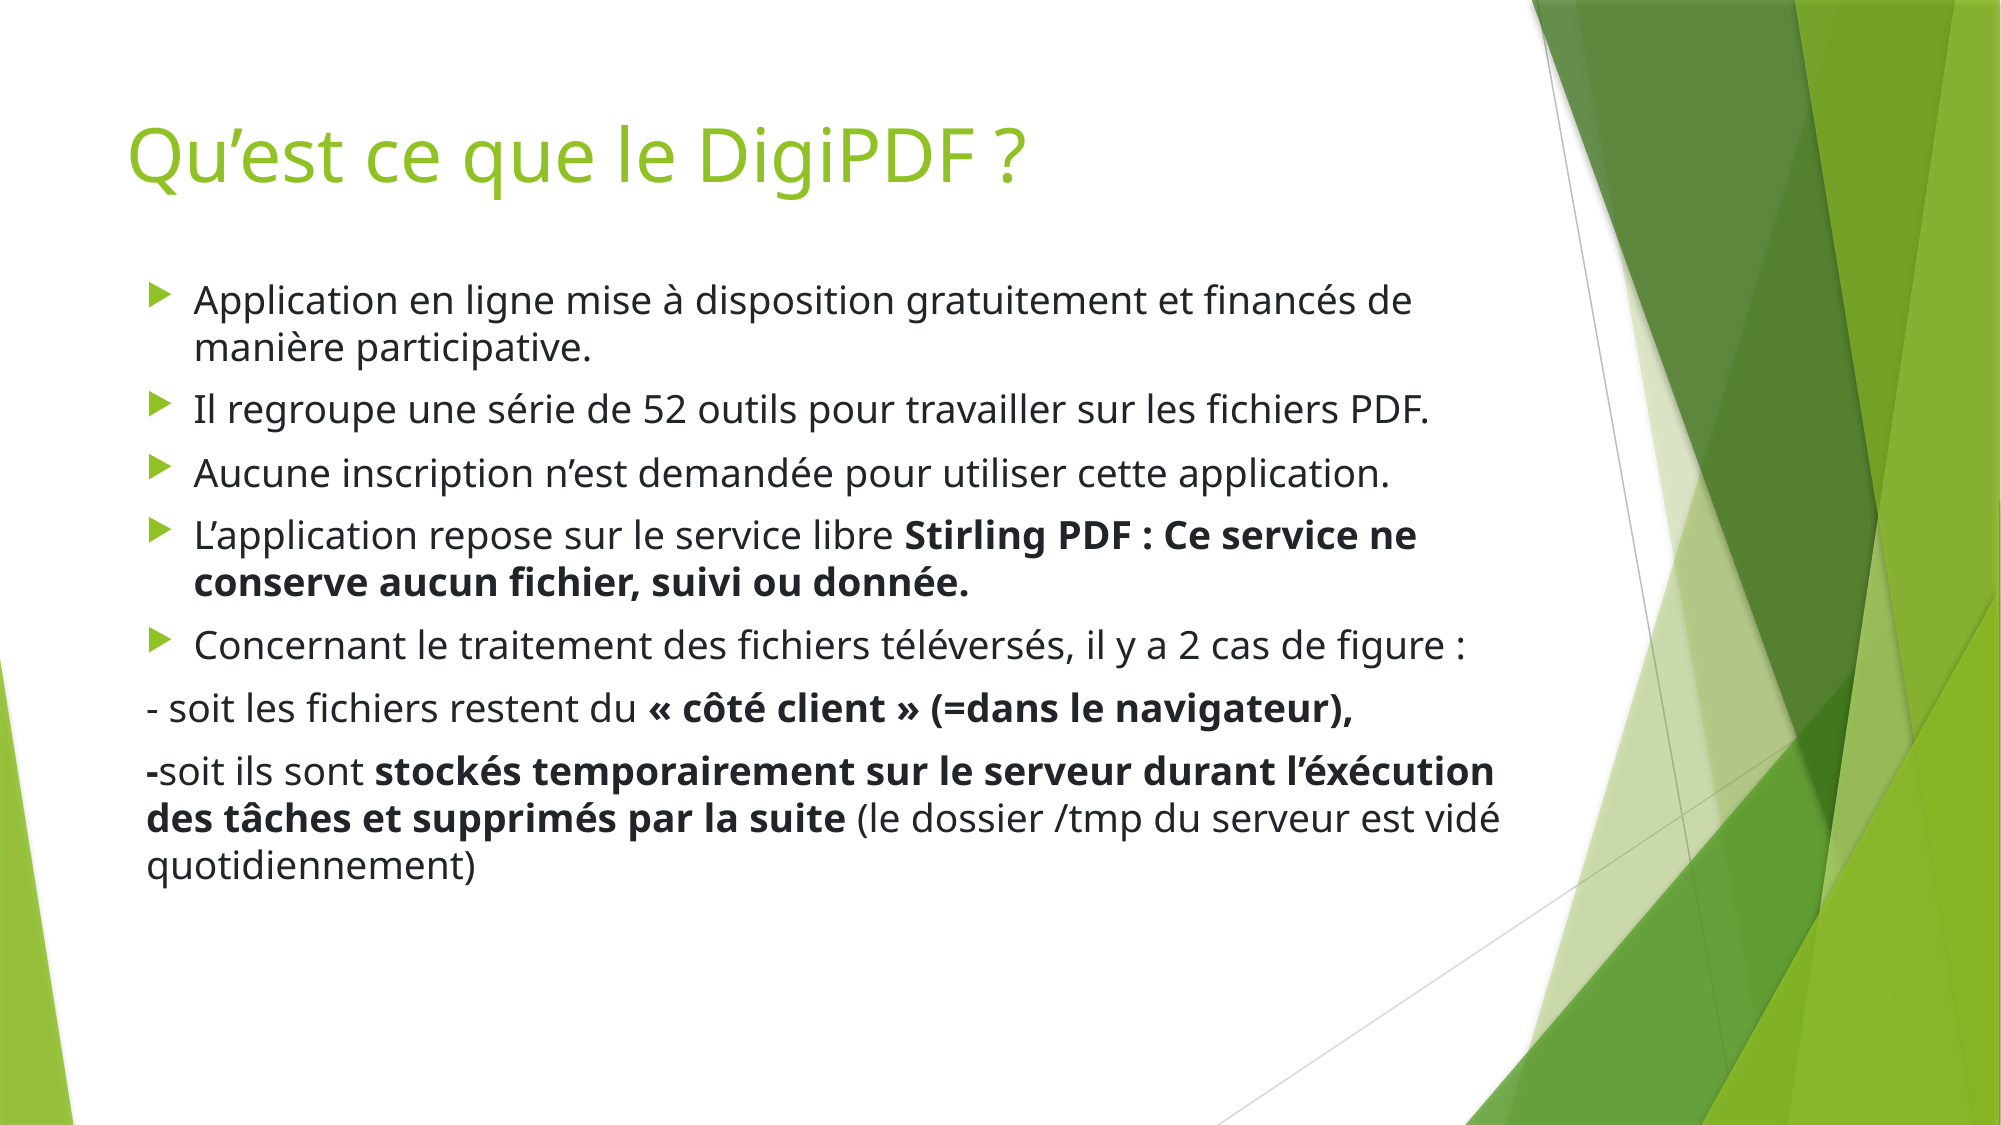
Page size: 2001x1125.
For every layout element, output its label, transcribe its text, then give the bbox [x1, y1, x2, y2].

title Qu’est ce que le DigiPDF ? [111, 99, 1522, 317]
list Application en ligne mise à disposition gratuitement et financés de manière participative. Il regroupe une série de 52 outils pour travailler sur les fichiers PDF. Aucune inscription n’est demandée pour utiliser cette application. L’application repose sur le service libre Stirling PDF : Ce service ne conserve aucun fichier, suivi ou donnée. Concernant le traitement des fichiers téléversés, il y a 2 cas de figure : - soit les fichiers restent du « côté client » (=dans le navigateur), -soit ils sont stockés temporairement sur le serveur durant l’éxécution des tâches et supprimés par la suite (le dossier /tmp du serveur est vidé quotidiennement) [131, 267, 1542, 905]
